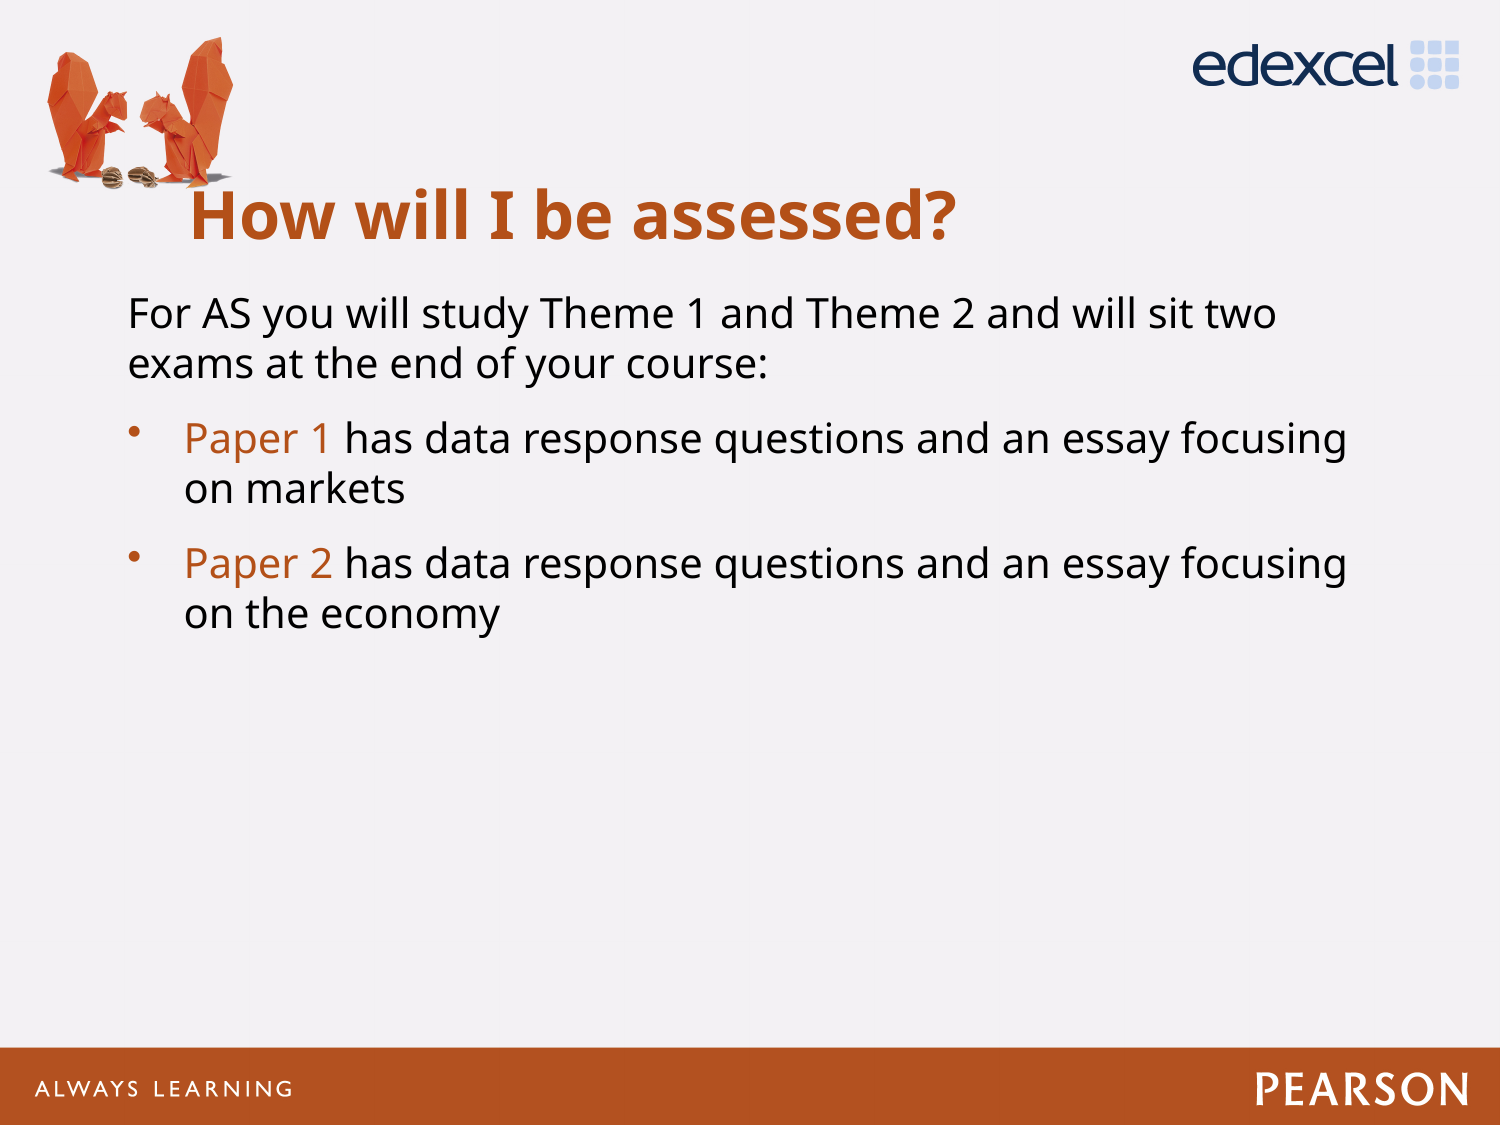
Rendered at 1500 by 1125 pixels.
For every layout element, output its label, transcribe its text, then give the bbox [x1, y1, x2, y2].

picture [0, 0, 1500, 1125]
list For AS you will study Theme 1 and Theme 2 and will sit two exams at the end of your course: Paper 1 has data response questions and an essay focusing on markets Paper 2 has data response questions and an essay focusing on the economy [112, 278, 1388, 988]
title How will I be assessed? [189, 172, 1359, 279]
